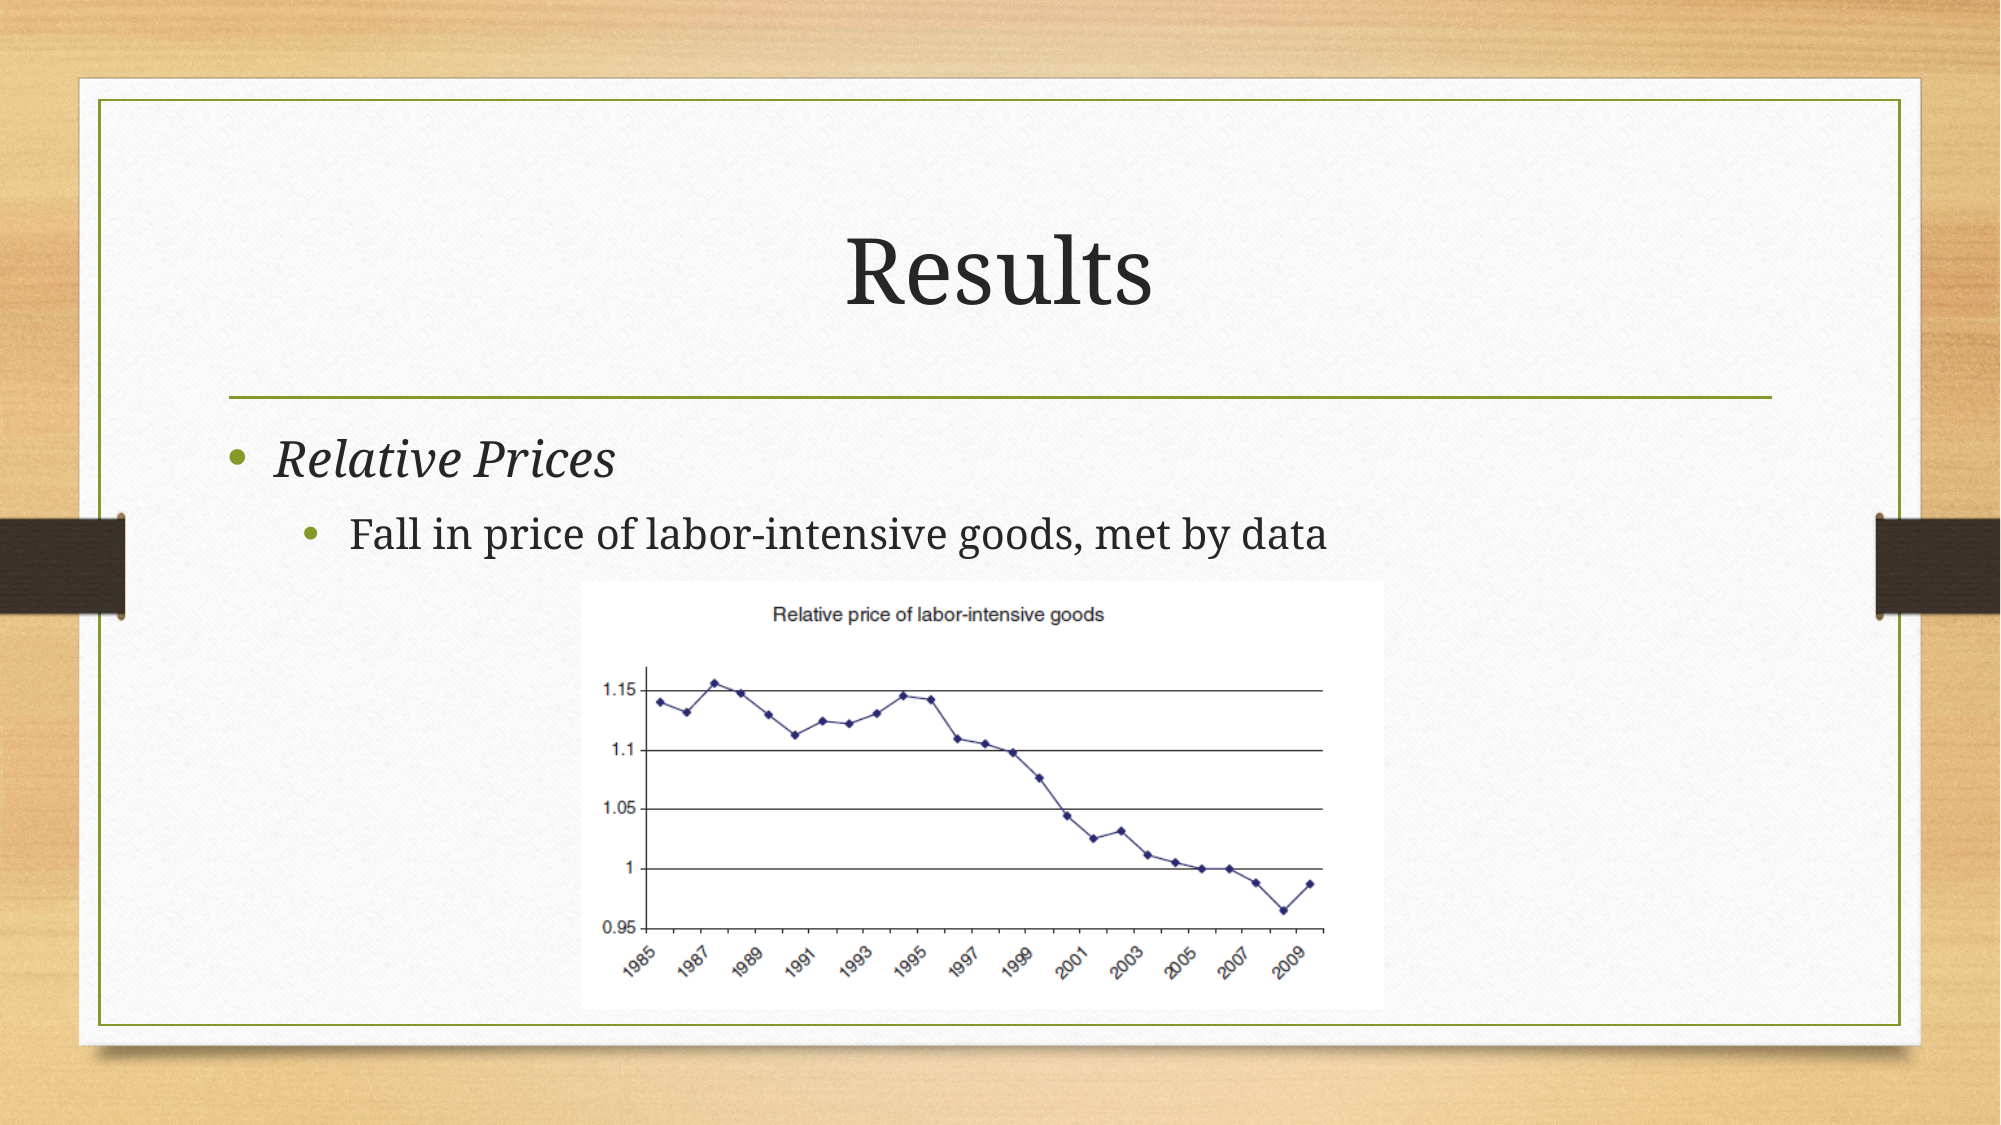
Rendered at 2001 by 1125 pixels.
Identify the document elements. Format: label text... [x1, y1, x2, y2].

title Results [212, 161, 1788, 375]
picture [0, 0, 2001, 1125]
list Relative Prices Fall in price of labor-intensive goods, met by data [212, 419, 1788, 964]
